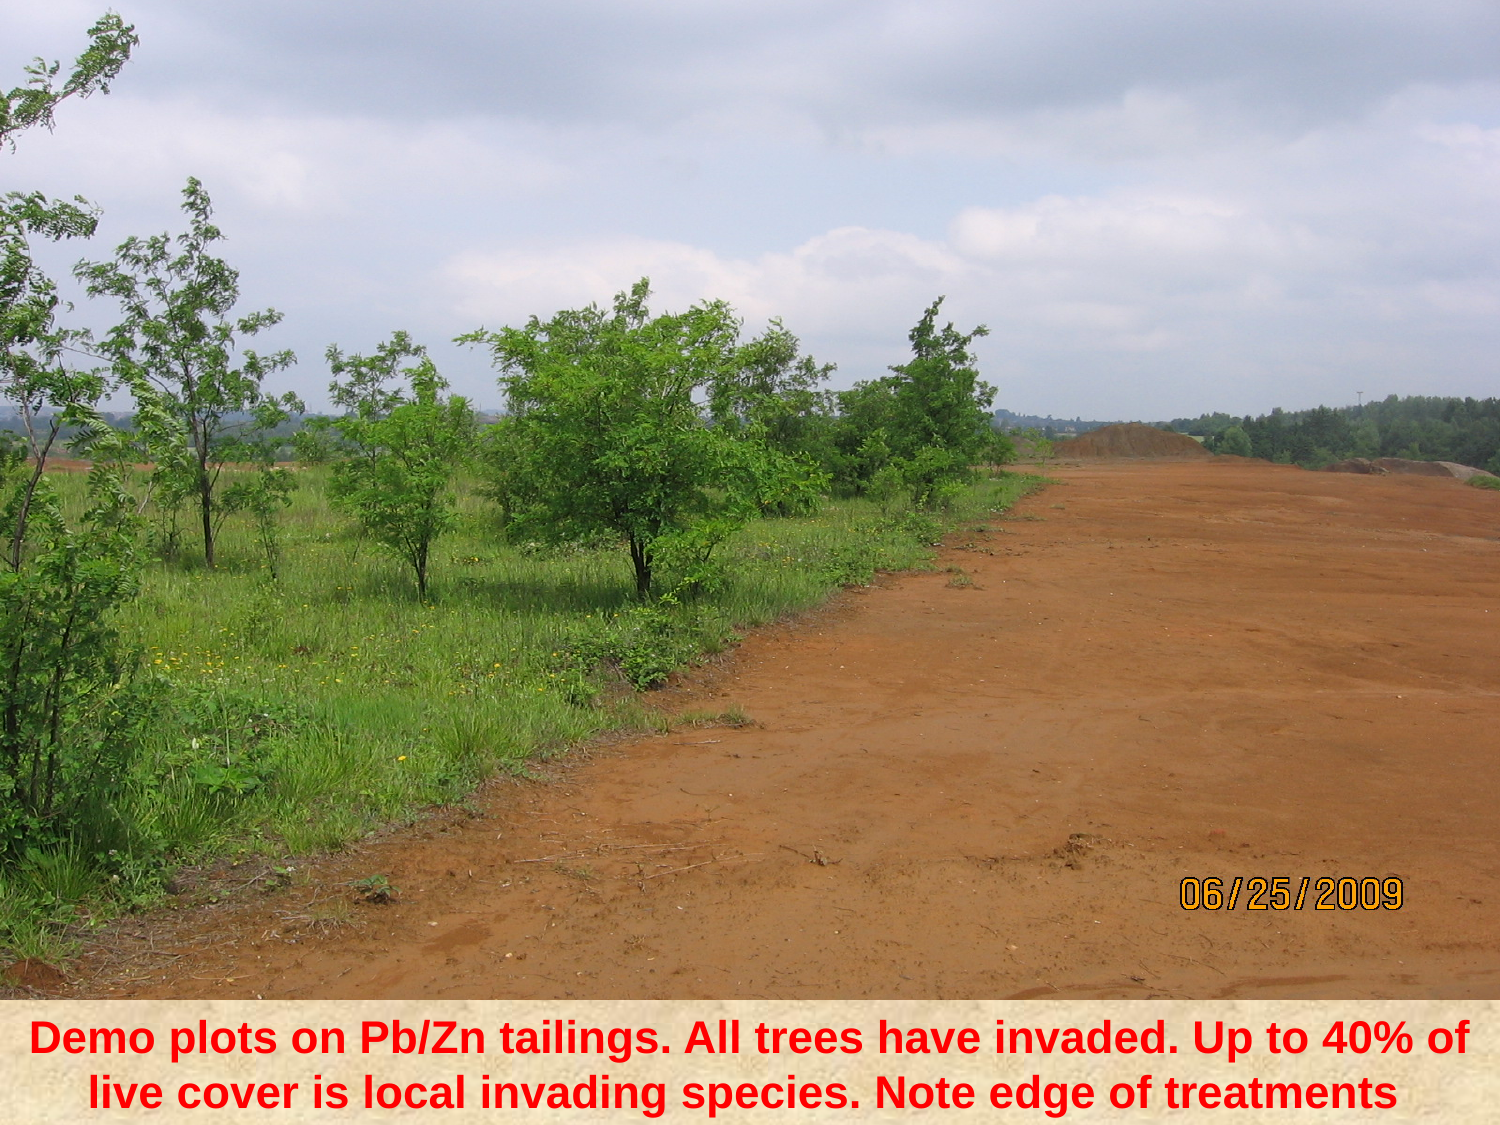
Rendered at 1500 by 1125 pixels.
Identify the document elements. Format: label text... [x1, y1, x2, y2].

picture [0, 0, 1500, 1001]
text_box Demo plots on Pb/Zn tailings. All trees have invaded. Up to 40% of live cover is local invading species. Note edge of treatments [0, 1007, 1500, 1125]
